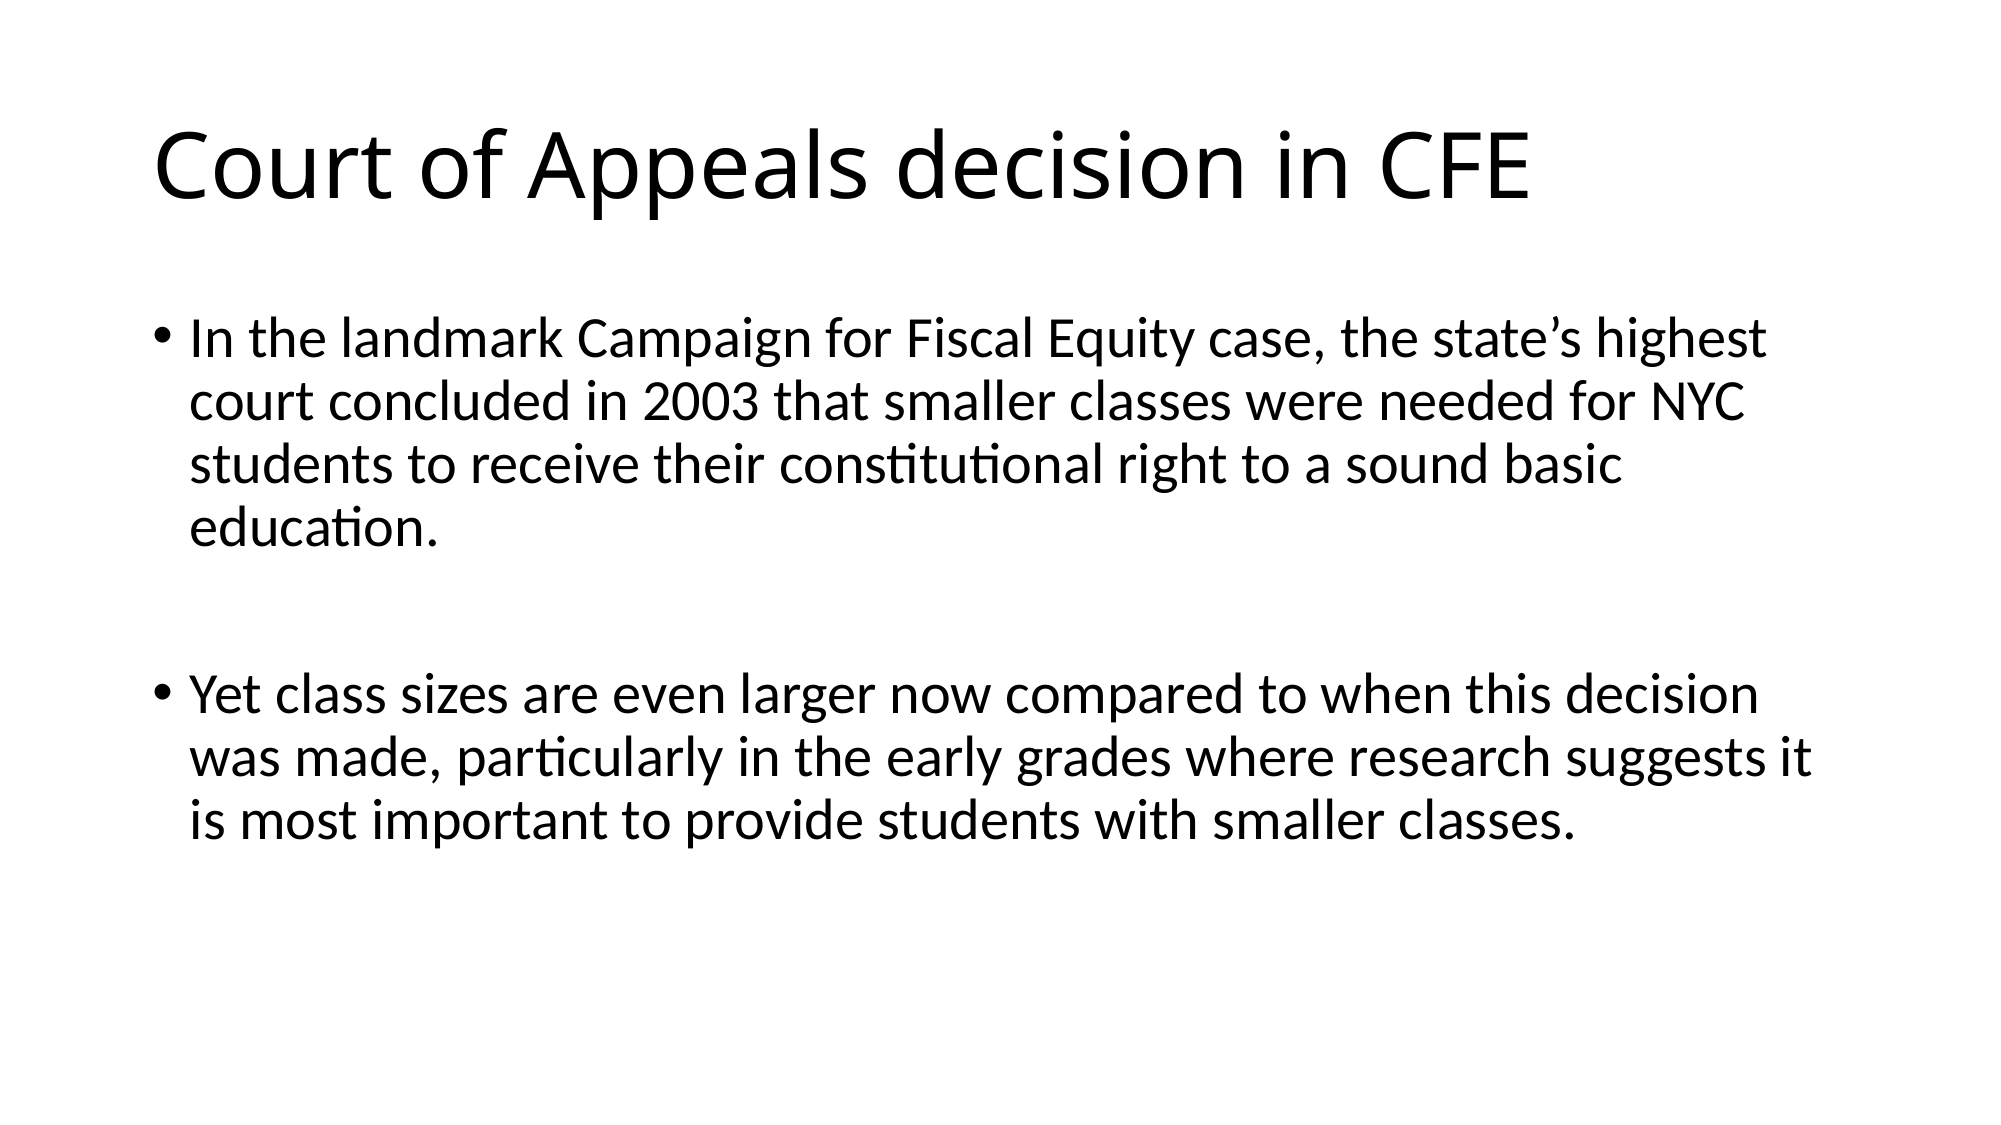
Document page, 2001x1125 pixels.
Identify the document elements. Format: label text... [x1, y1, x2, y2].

title Court of Appeals decision in CFE [137, 59, 1863, 278]
list In the landmark Campaign for Fiscal Equity case, the state’s highest court concluded in 2003 that smaller classes were needed for NYC students to receive their constitutional right to a sound basic education. Yet class sizes are even larger now compared to when this decision was made, particularly in the early grades where research suggests it is most important to provide students with smaller classes. [137, 299, 1863, 1014]
